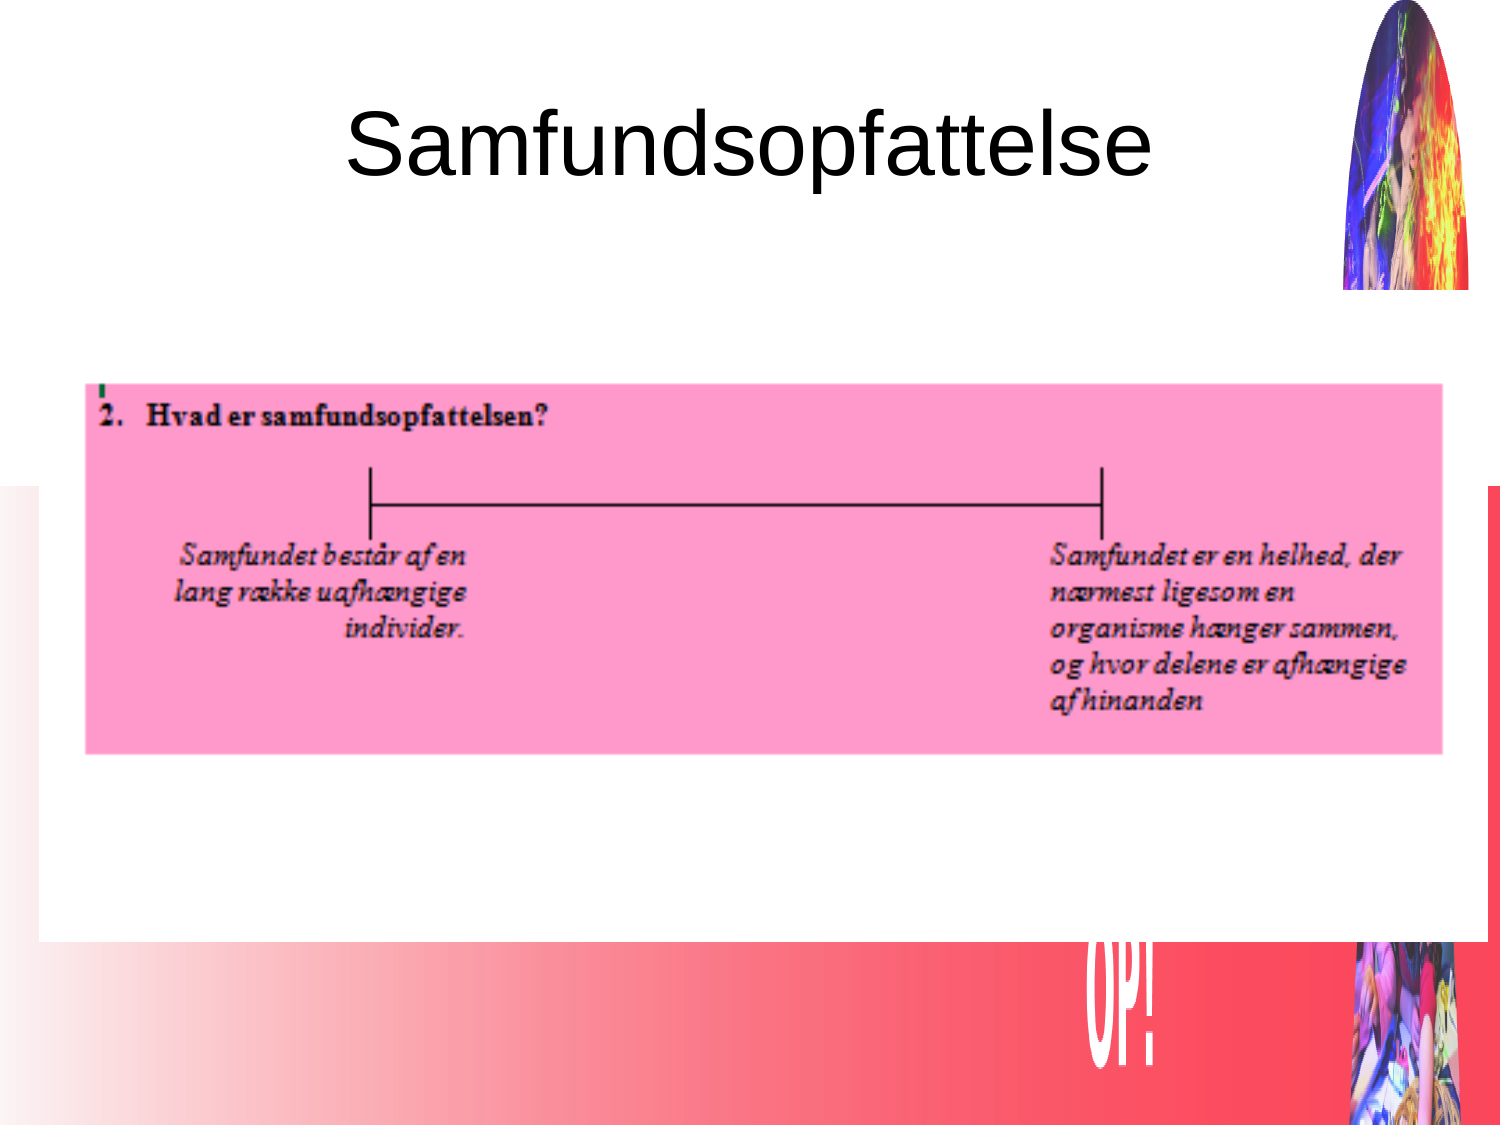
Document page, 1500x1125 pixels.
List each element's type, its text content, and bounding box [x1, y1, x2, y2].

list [38, 290, 1488, 942]
title Samfundsopfattelse [74, 44, 1426, 233]
